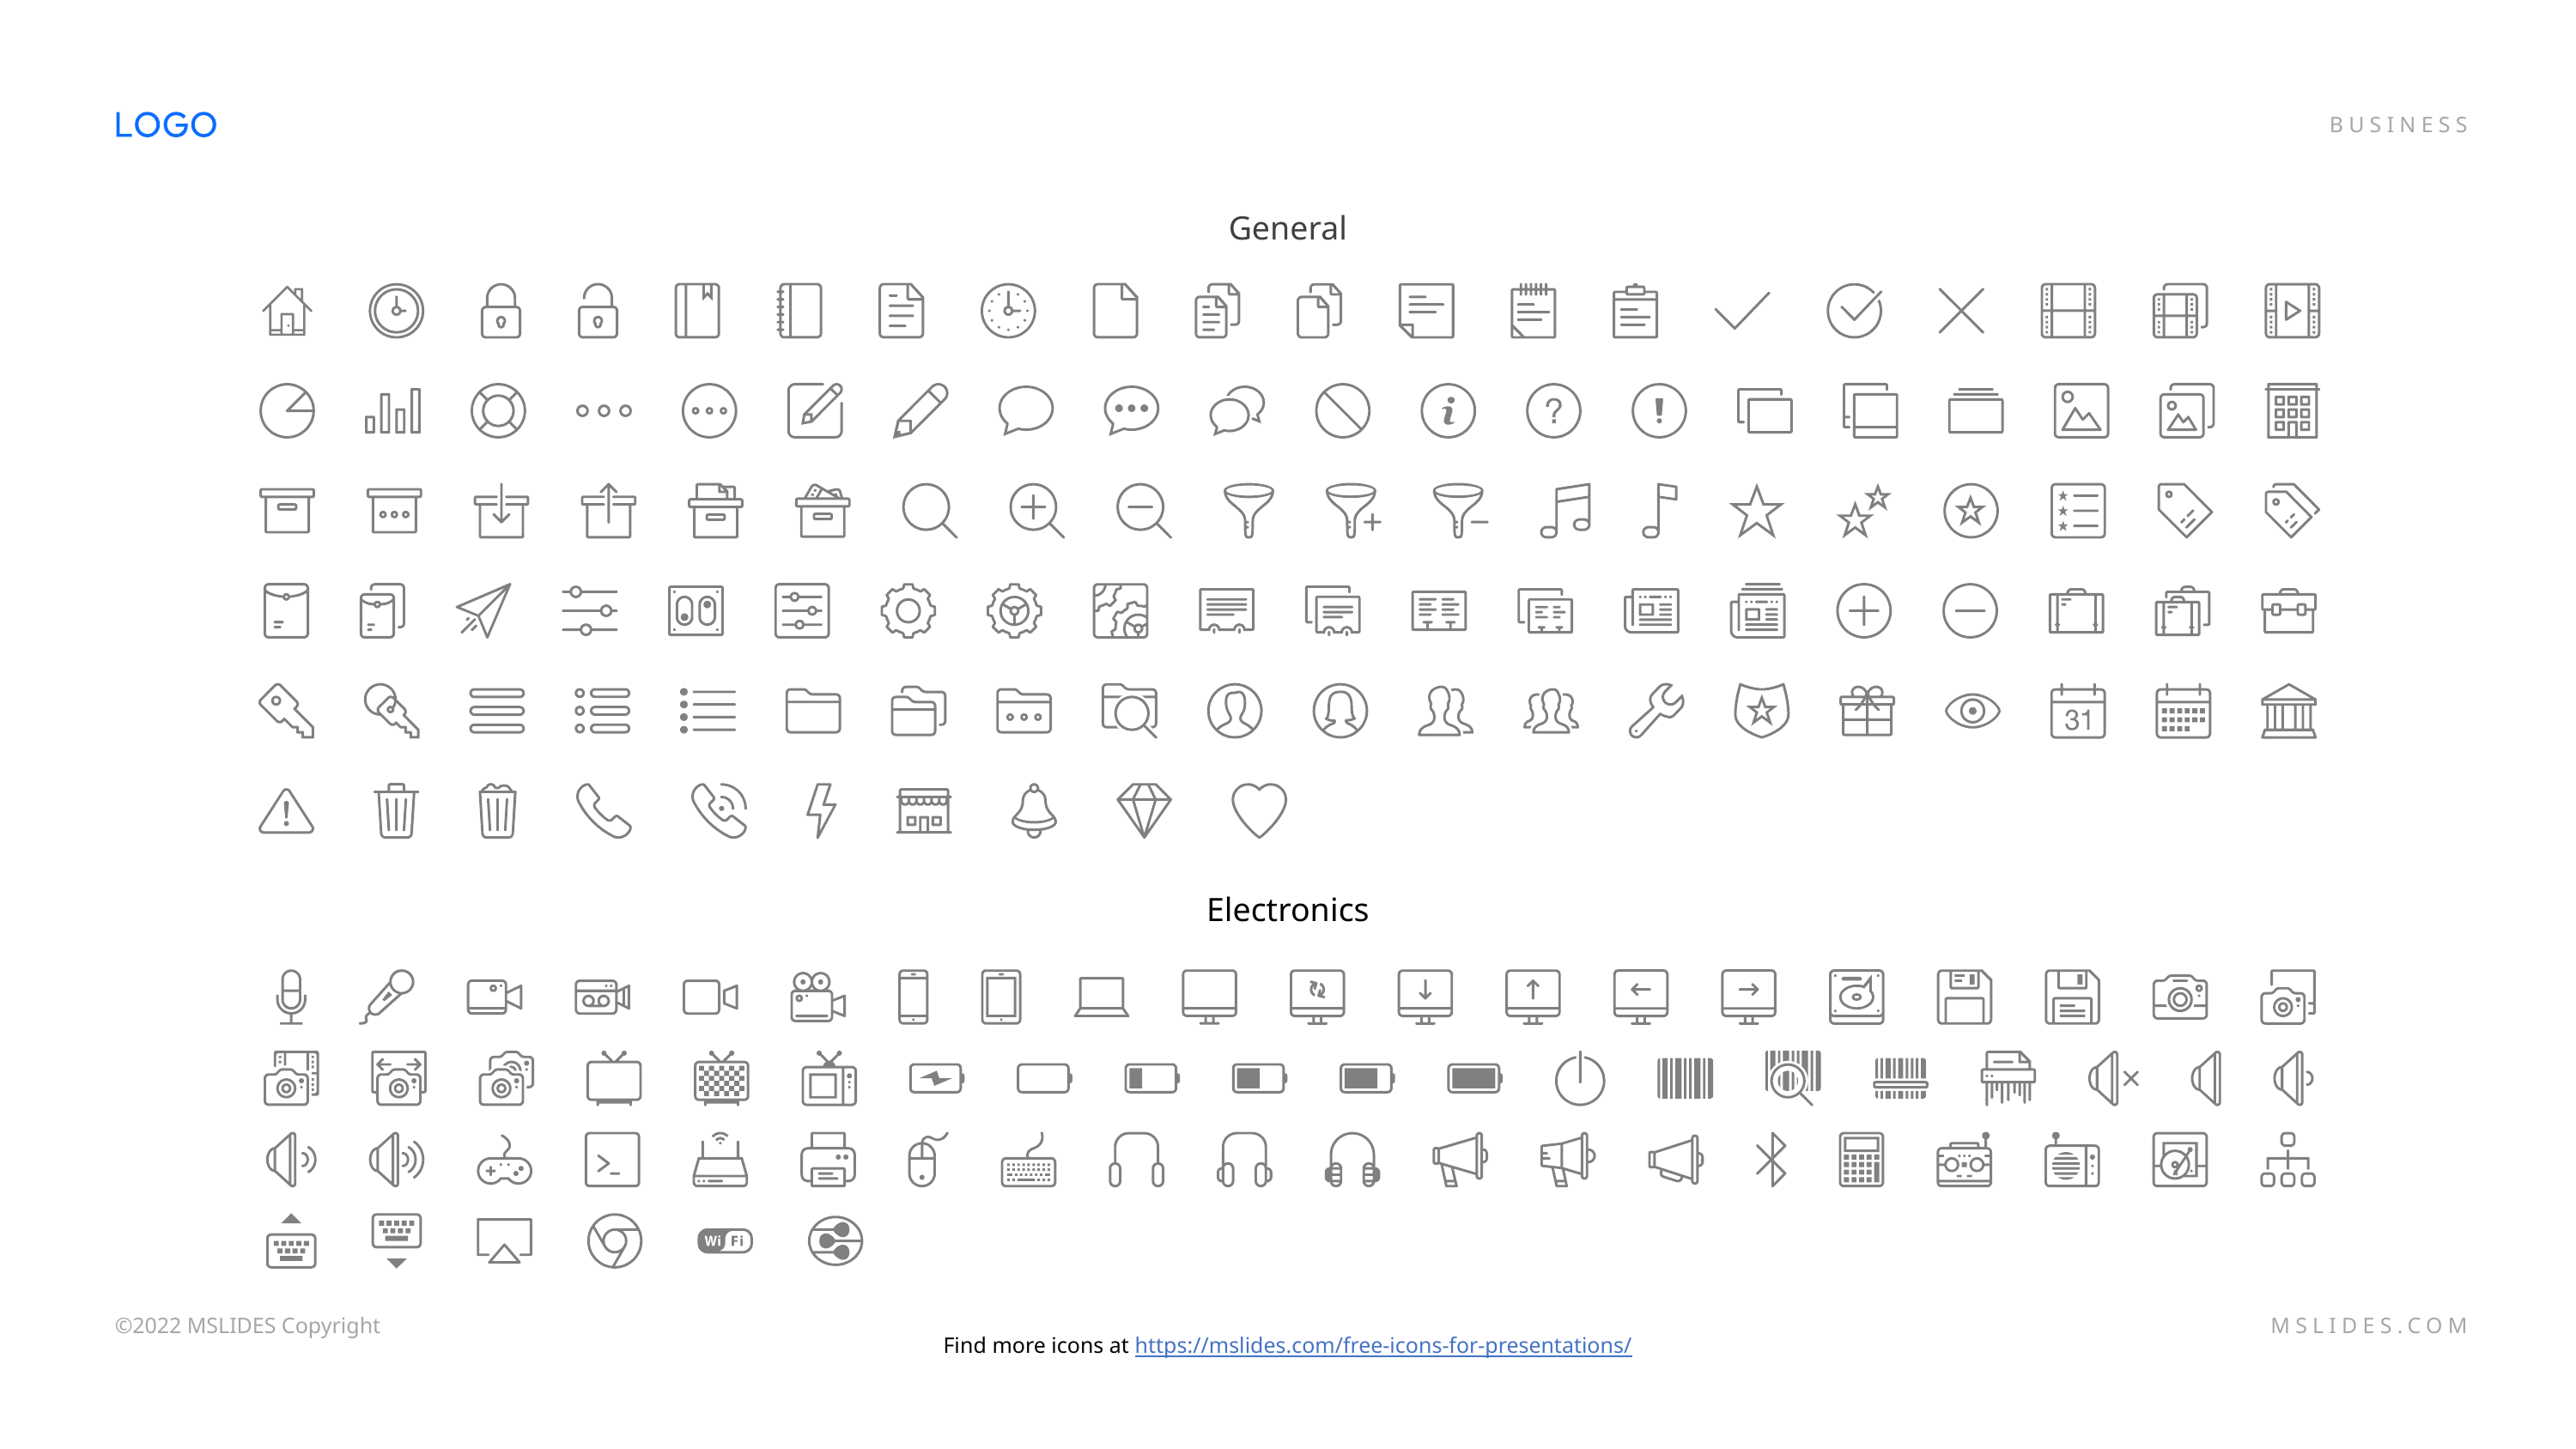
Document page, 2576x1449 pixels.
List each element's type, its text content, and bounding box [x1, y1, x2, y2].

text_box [258, 201, 2321, 1269]
text_box Find more icons at https://mslides.com/free-icons-for-presentations/ [563, 1332, 2013, 1367]
